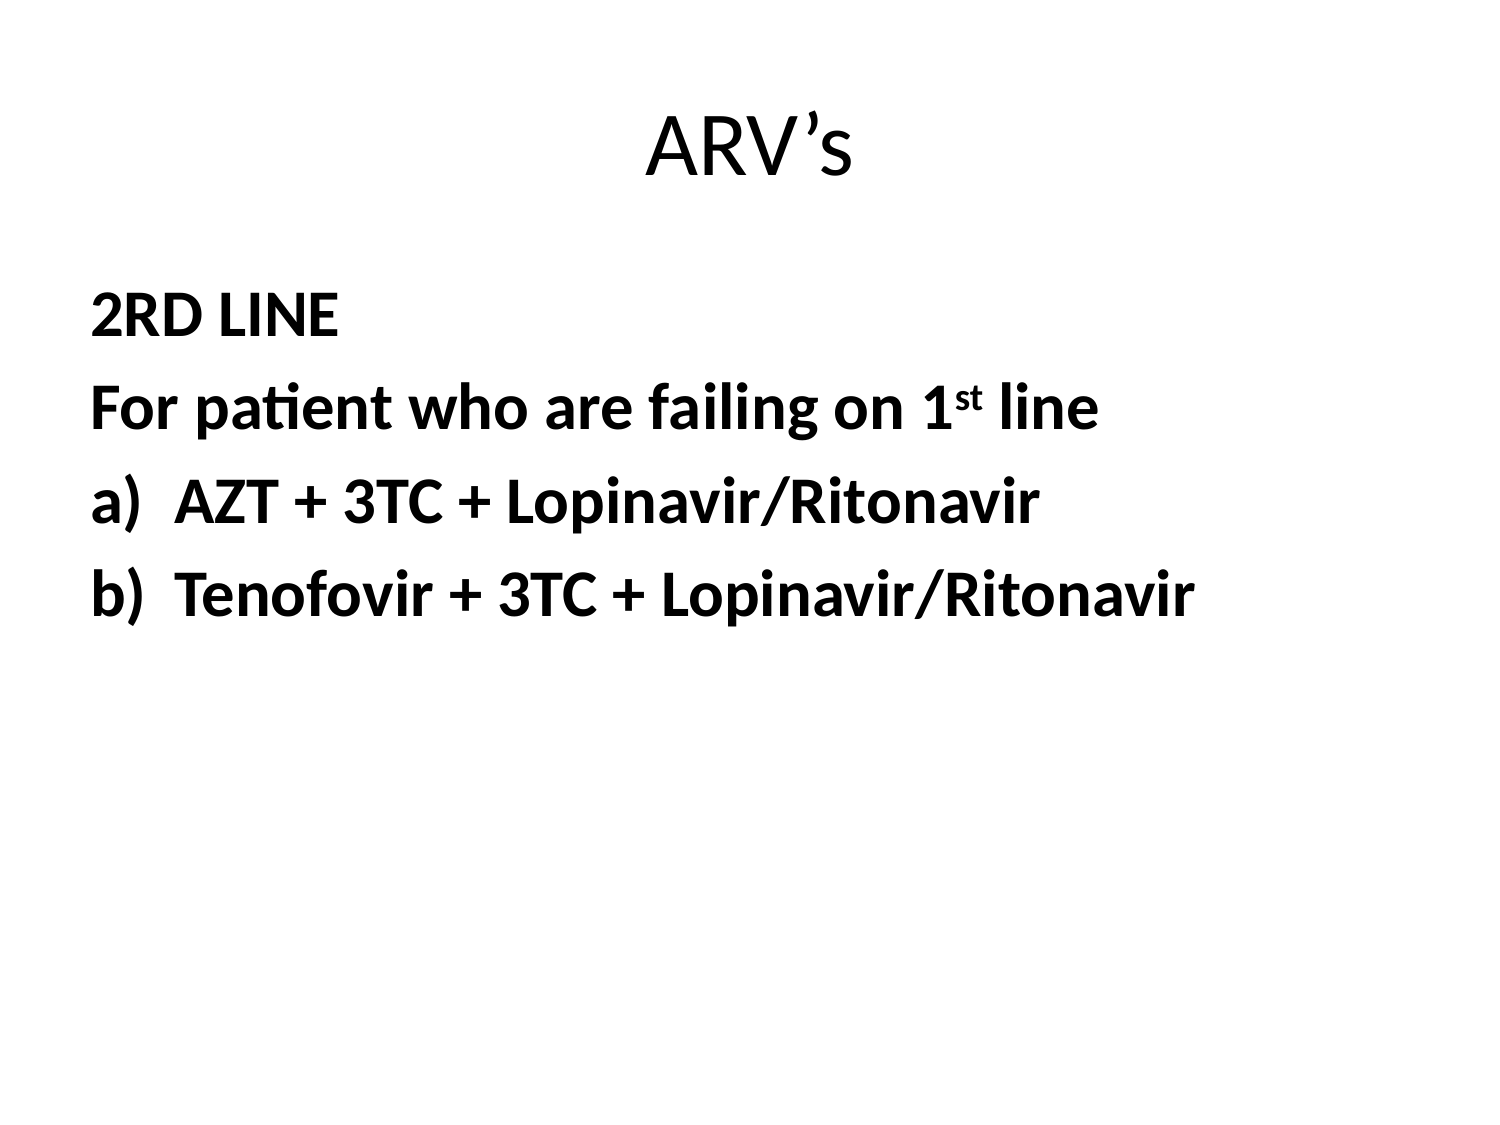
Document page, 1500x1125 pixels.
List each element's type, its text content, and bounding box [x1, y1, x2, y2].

list 2RD LINE For patient who are failing on 1st line AZT + 3TC + Lopinavir/Ritonavir Tenofovir + 3TC + Lopinavir/Ritonavir [75, 262, 1425, 1005]
title ARV’s [75, 45, 1425, 233]
